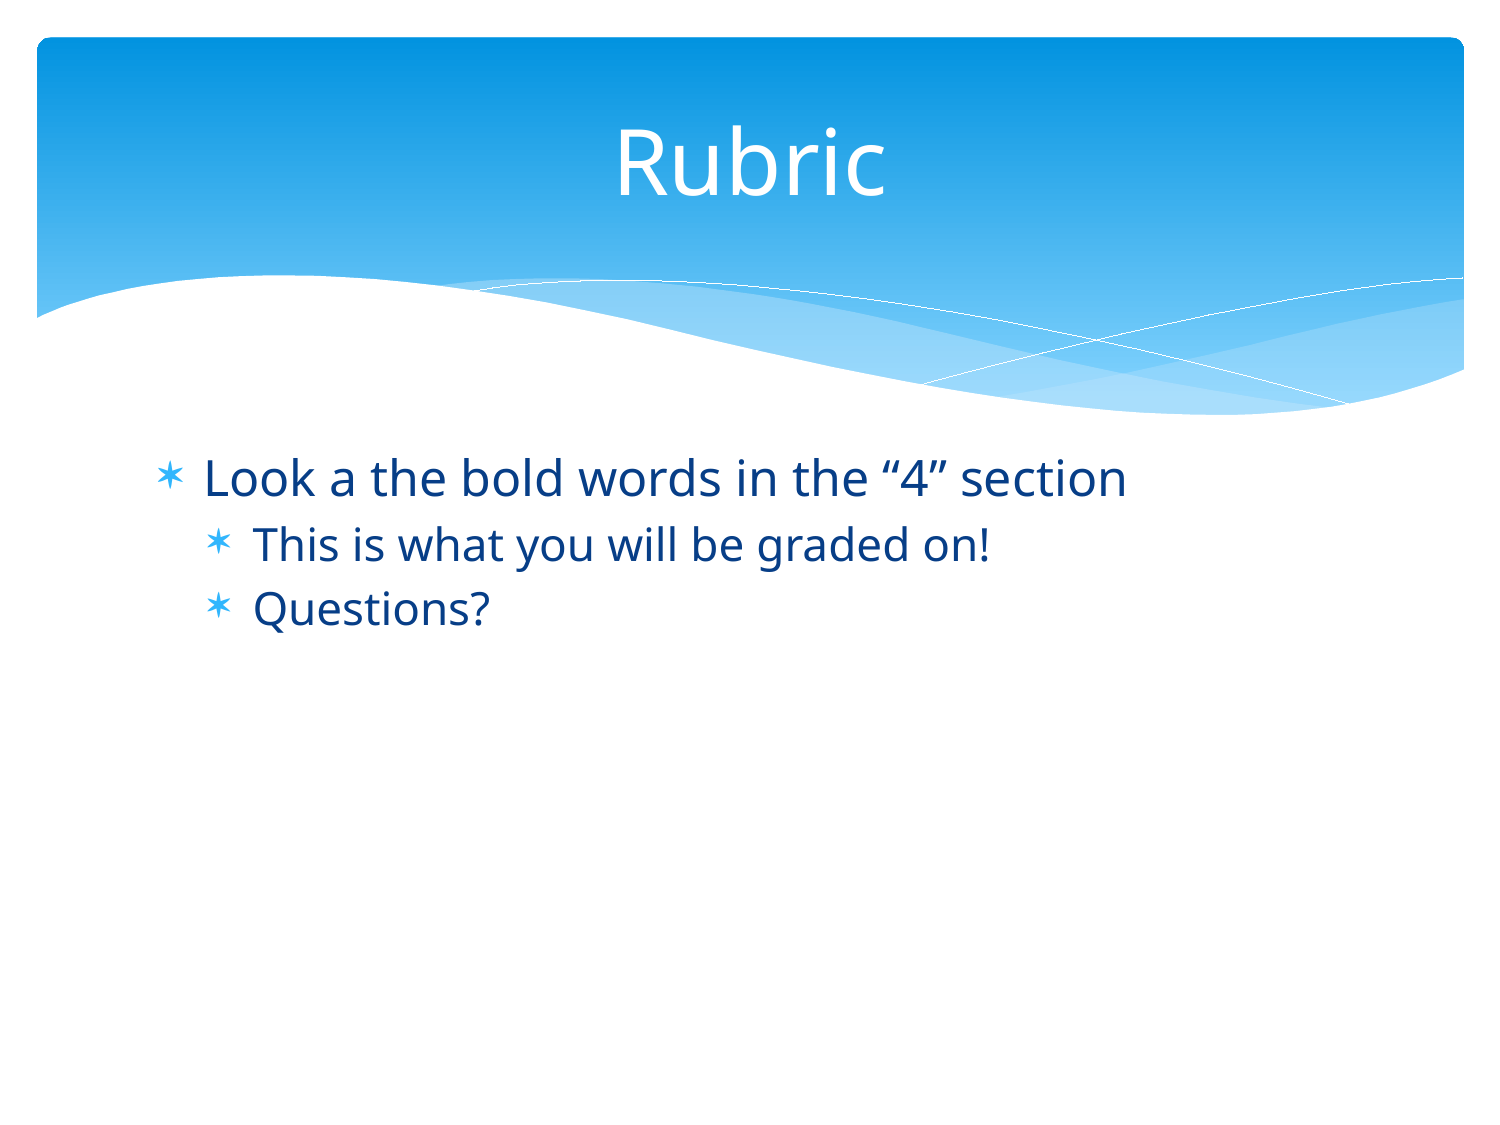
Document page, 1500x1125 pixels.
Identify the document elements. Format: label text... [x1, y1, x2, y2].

title Rubric [75, 55, 1425, 261]
list Look a the bold words in the “4” section This is what you will be graded on! Questions? [143, 438, 1359, 1005]
